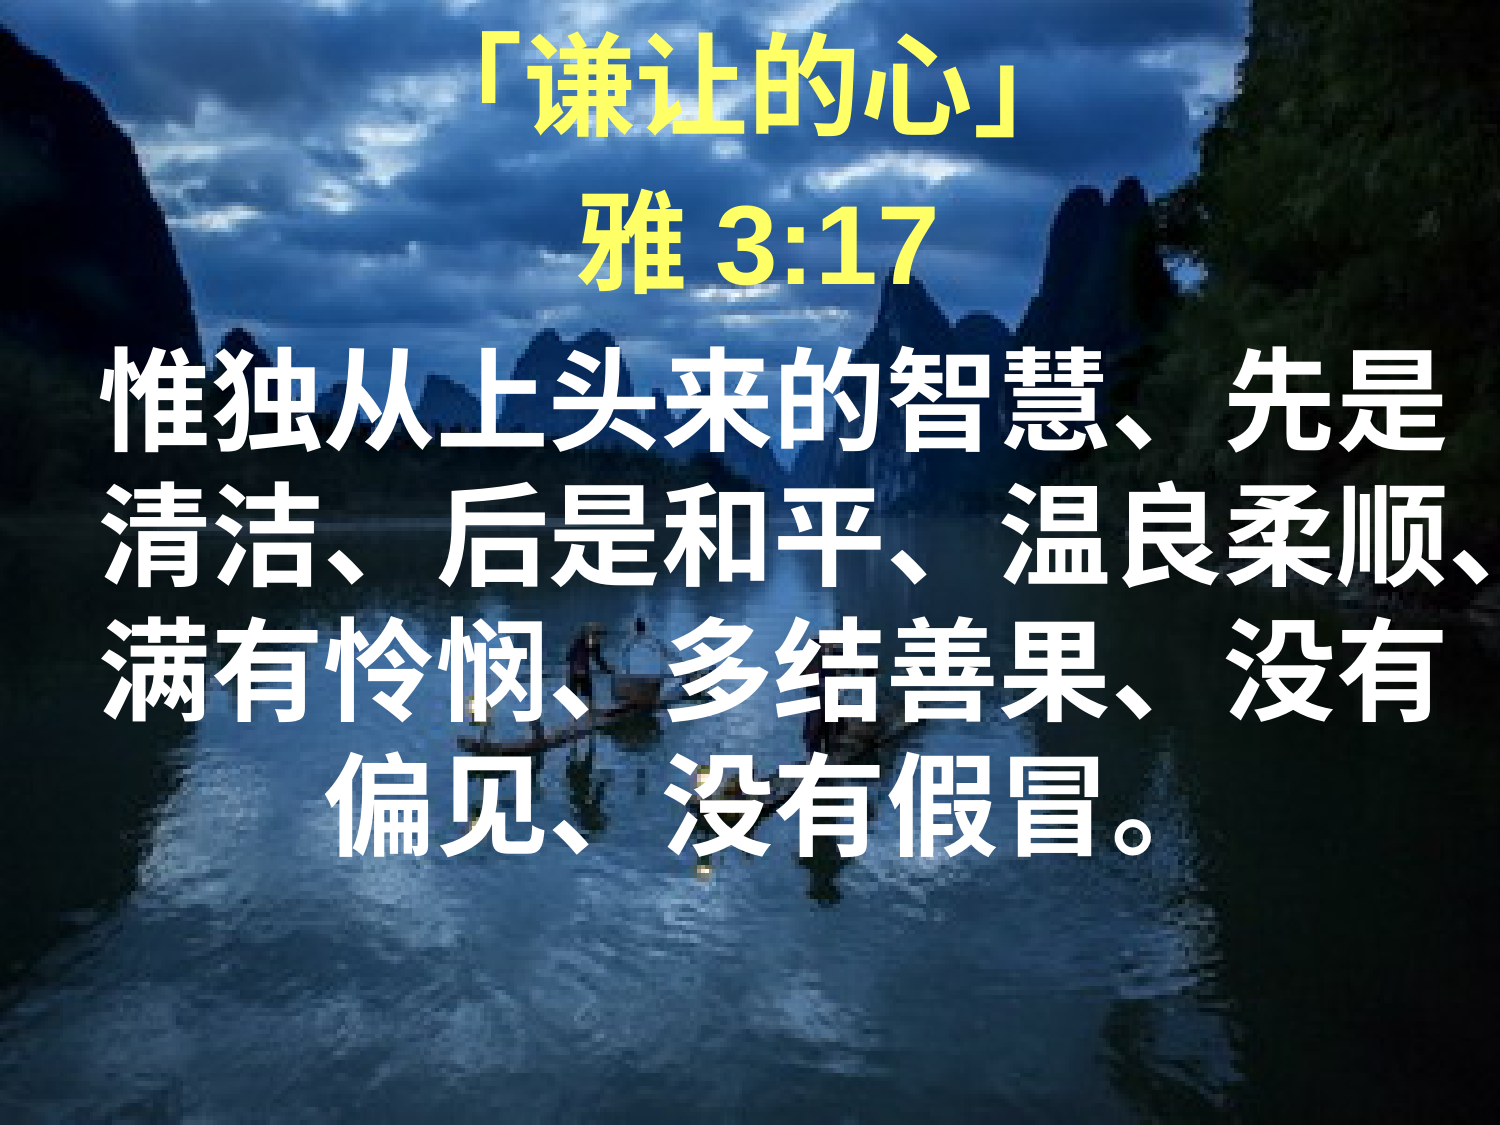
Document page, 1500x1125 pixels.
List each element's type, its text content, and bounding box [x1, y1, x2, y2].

picture [0, 0, 1500, 1125]
text_box 「谦让的心」 雅3:17 惟独从上头来的智慧、先是清洁、后是和平、温良柔顺、满有怜悯、多结善果、没有偏见、没有假冒。 [76, 7, 1471, 1125]
